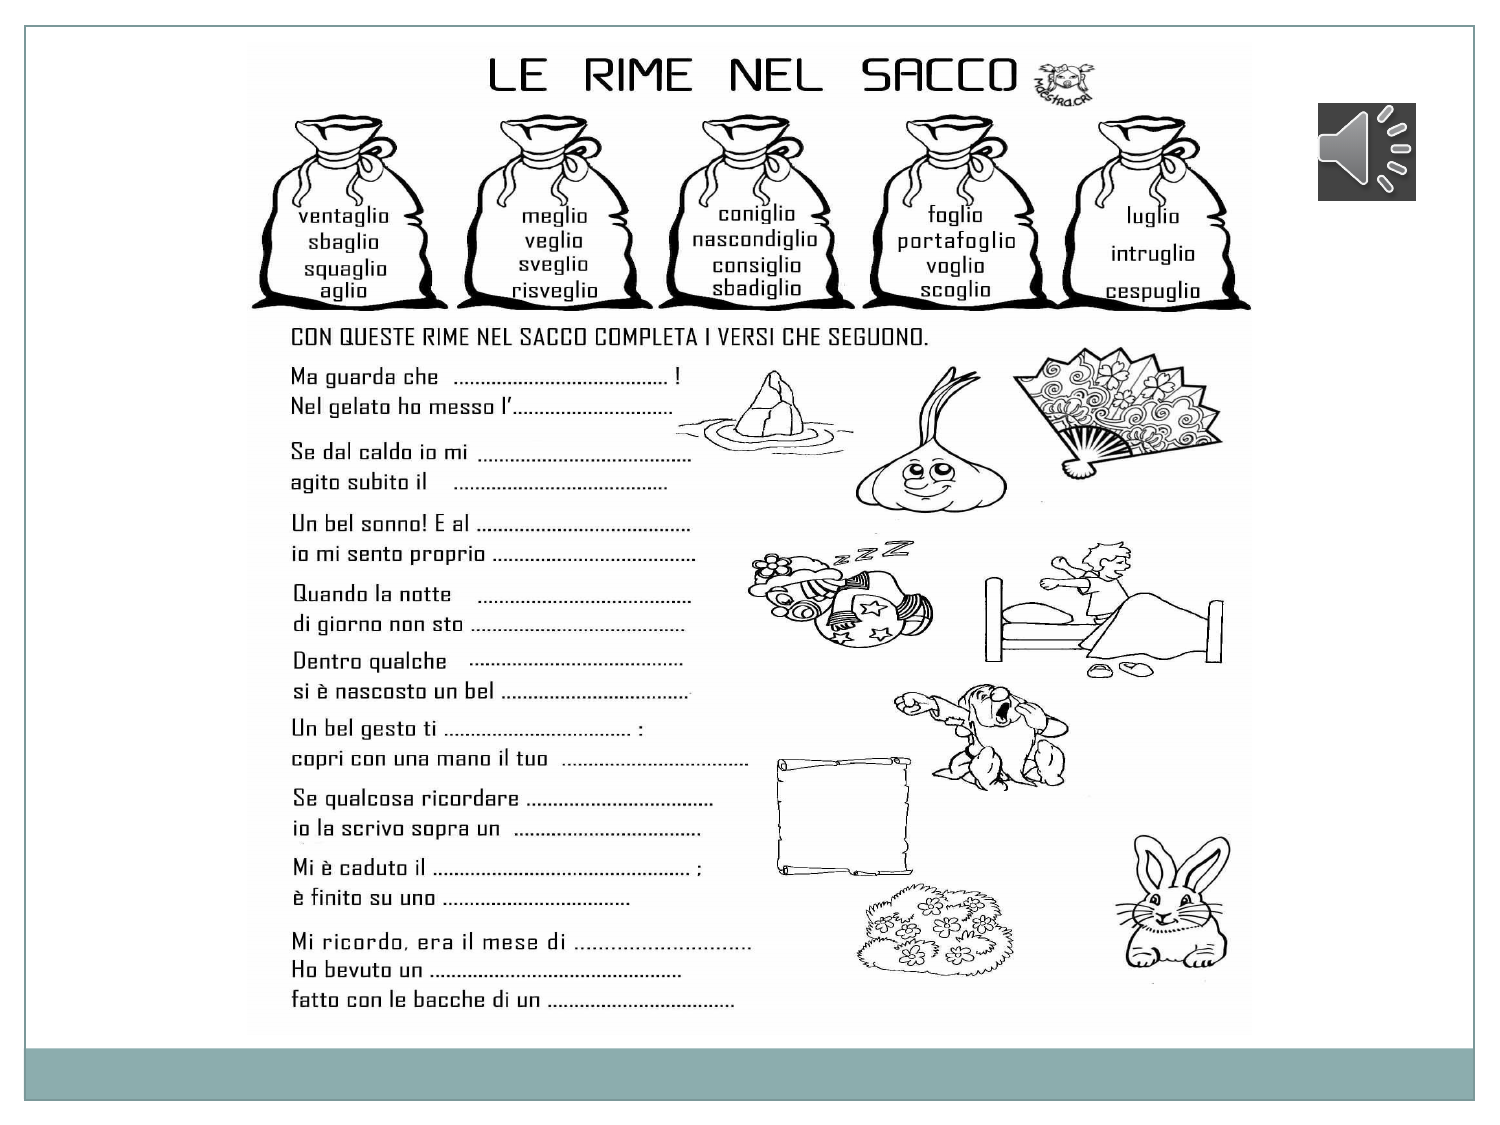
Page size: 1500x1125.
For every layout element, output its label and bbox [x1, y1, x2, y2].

picture [247, 42, 1253, 1036]
picture [1316, 101, 1418, 202]
